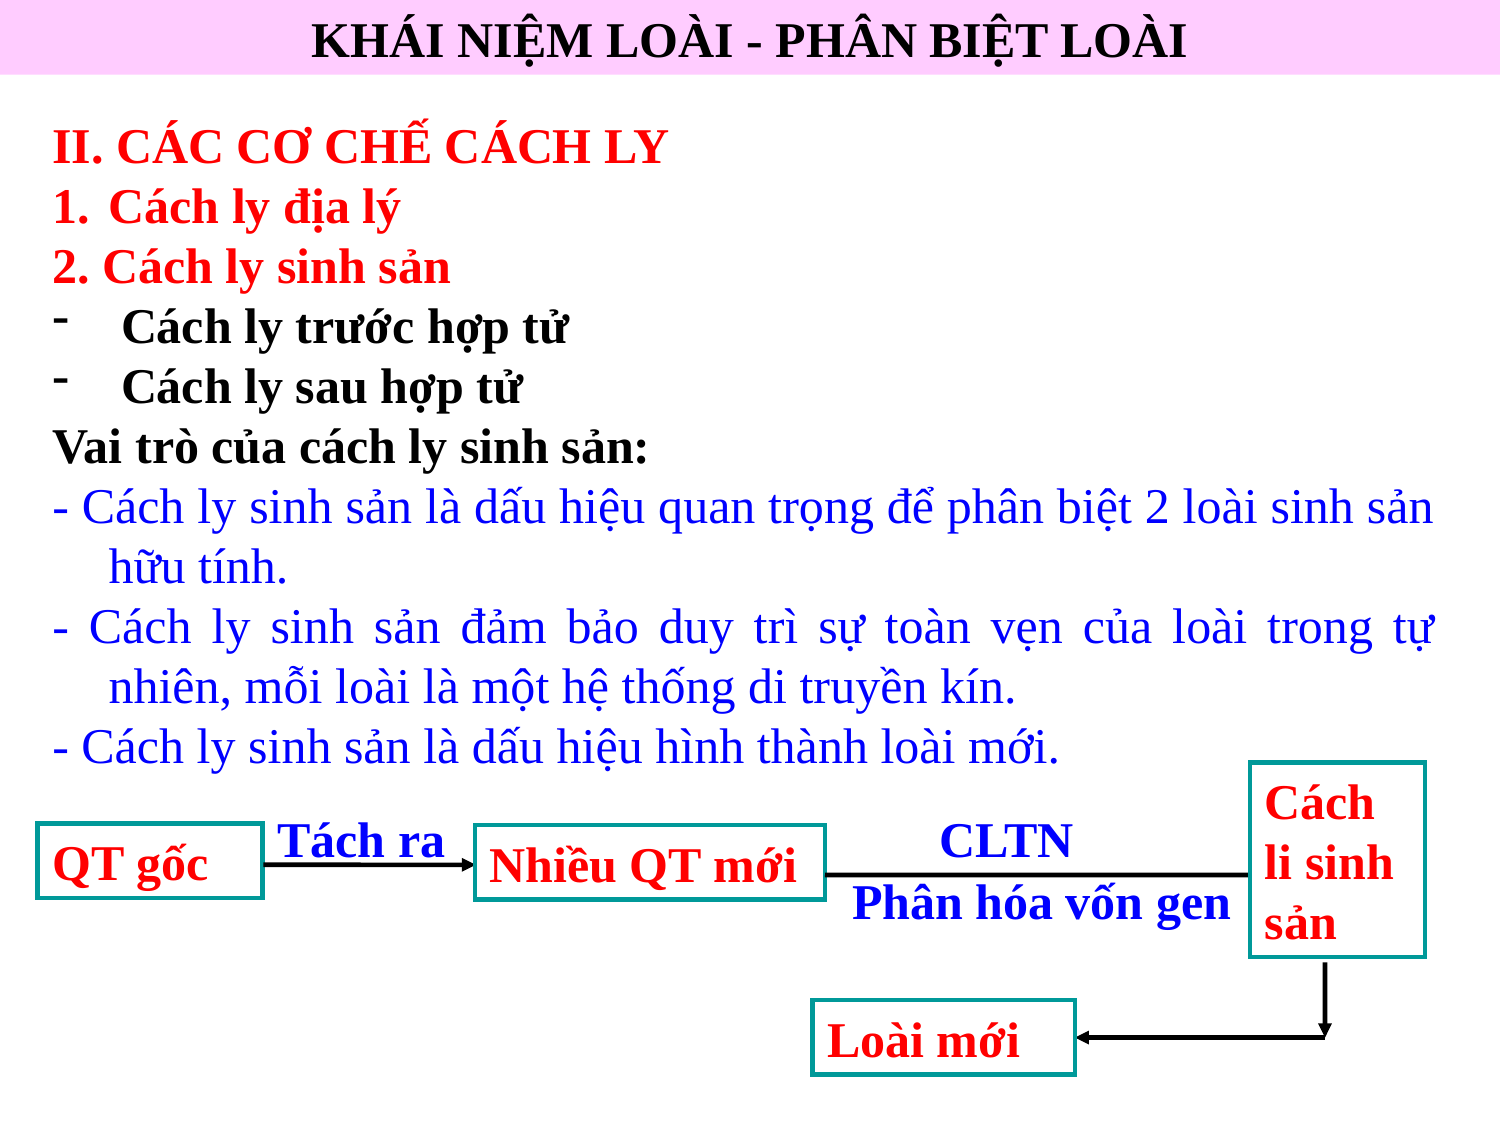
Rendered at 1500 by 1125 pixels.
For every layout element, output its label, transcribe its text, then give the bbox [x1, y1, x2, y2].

text_box CLTN [924, 799, 1150, 862]
text_box Loài mới [812, 999, 1075, 1075]
text_box KHÁI NIỆM LOÀI - PHÂN BIỆT LOÀI [0, 0, 1500, 75]
text_box II. CÁC CƠ CHẾ CÁCH LY Cách ly địa l‎ý 2. Cách ly sinh sản Cách ly trước hợp tử Cách ly sau hợp tử Vai trò của cách ly sinh sản: - Cách ly sinh sản là dấu hiệu quan trọng để phân biệt 2 loài sinh sản hữu tính. - Cách ly sinh sản đảm bảo duy trì sự toàn vẹn của loài trong tự nhiên, mỗi loài là một hệ thống di truyền kín. - Cách ly sinh sản là dấu hiệu hình thành loài mới. [37, 105, 1450, 781]
text_box Tách ra [262, 799, 550, 875]
text_box Phân hóa vốn gen [837, 862, 1250, 938]
text_box Cách li sinh sản [1250, 762, 1425, 958]
text_box QT gốc [37, 823, 263, 899]
text_box Nhiều QT mới [474, 824, 825, 900]
text_box [1075, 1031, 1325, 1044]
text_box [1318, 962, 1332, 1038]
